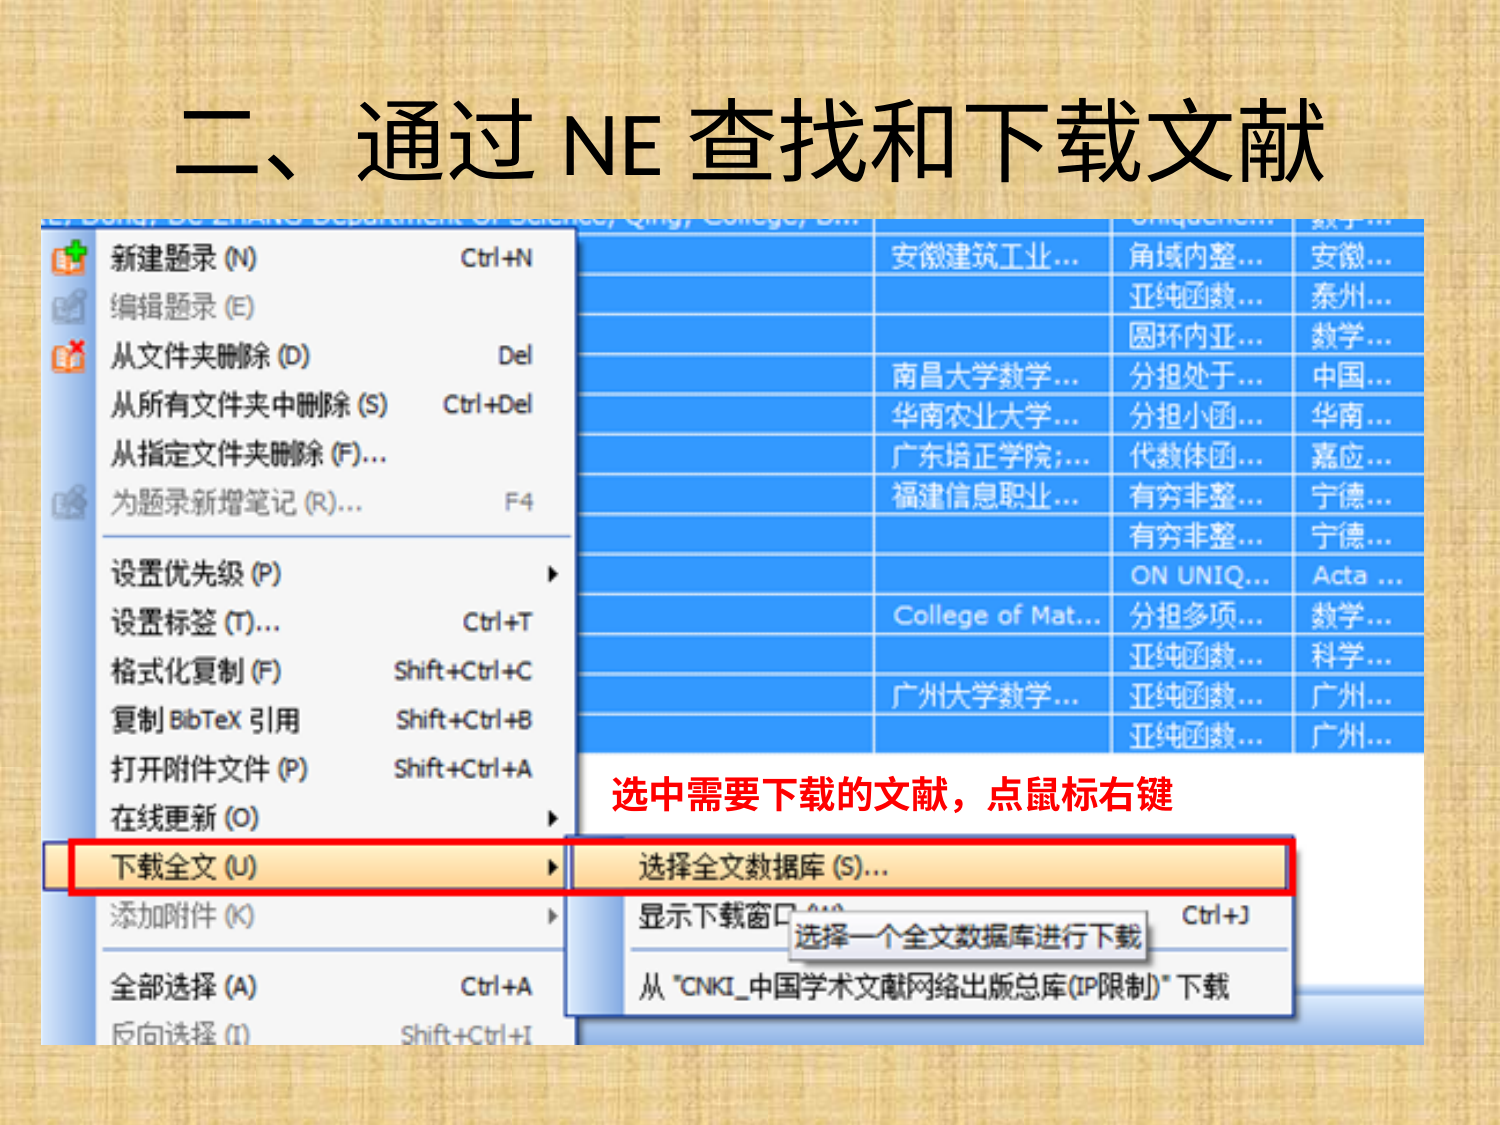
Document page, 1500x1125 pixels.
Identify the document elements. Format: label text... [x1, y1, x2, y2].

picture [0, 0, 1500, 1125]
title 二、通过NE查找和下载文献 [74, 44, 1426, 220]
